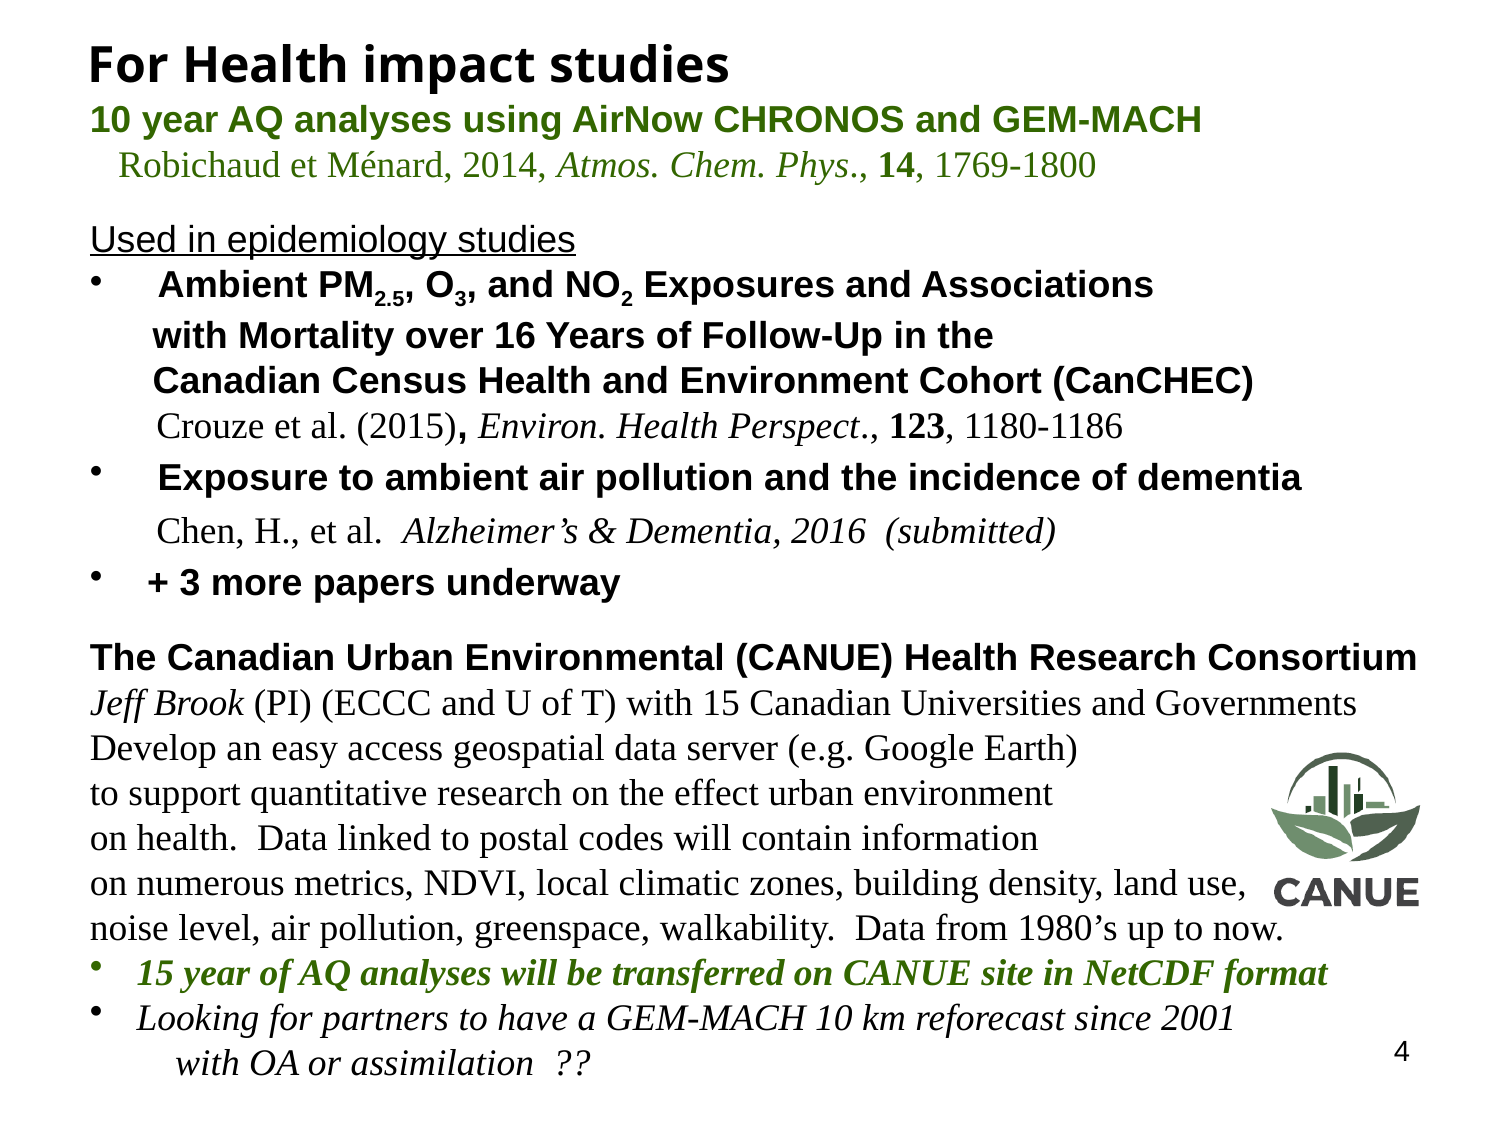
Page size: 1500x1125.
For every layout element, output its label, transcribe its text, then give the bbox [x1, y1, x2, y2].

picture [1268, 749, 1426, 910]
text_box 10 year AQ analyses using AirNow CHRONOS and GEM-MACH Robichaud et Ménard, 2014, Atmos. Chem. Phys., 14, 1769-1800 Used in epidemiology studies Ambient PM2.5, O3, and NO2 Exposures and Associations with Mortality over 16 Years of Follow-Up in the Canadian Census Health and Environment Cohort (CanCHEC) Crouze et al. (2015), Environ. Health Perspect., 123, 1180-1186 Exposure to ambient air pollution and the incidence of dementia Chen, H., et al. Alzheimer’s & Dementia, 2016 (submitted) + 3 more papers underway The Canadian Urban Environmental (CANUE) Health Research Consortium Jeff Brook (PI) (ECCC and U of T) with 15 Canadian Universities and Governments Develop an easy access geospatial data server (e.g. Google Earth) to support quantitative research on the effect urban environment on health. Data linked to postal codes will contain information on numerous metrics, NDVI, local climatic zones, building density, land use, noise level, air pollution, greenspace, walkability. Data from 1980’s up to now. 15 year of AQ analyses will be transferred on CANUE site in NetCDF format Looking for partners to have a GEM-MACH 10 km reforecast since 2001 with OA or assimilation ?? [74, 87, 1500, 1121]
text_box For Health impact studies [73, 24, 745, 100]
